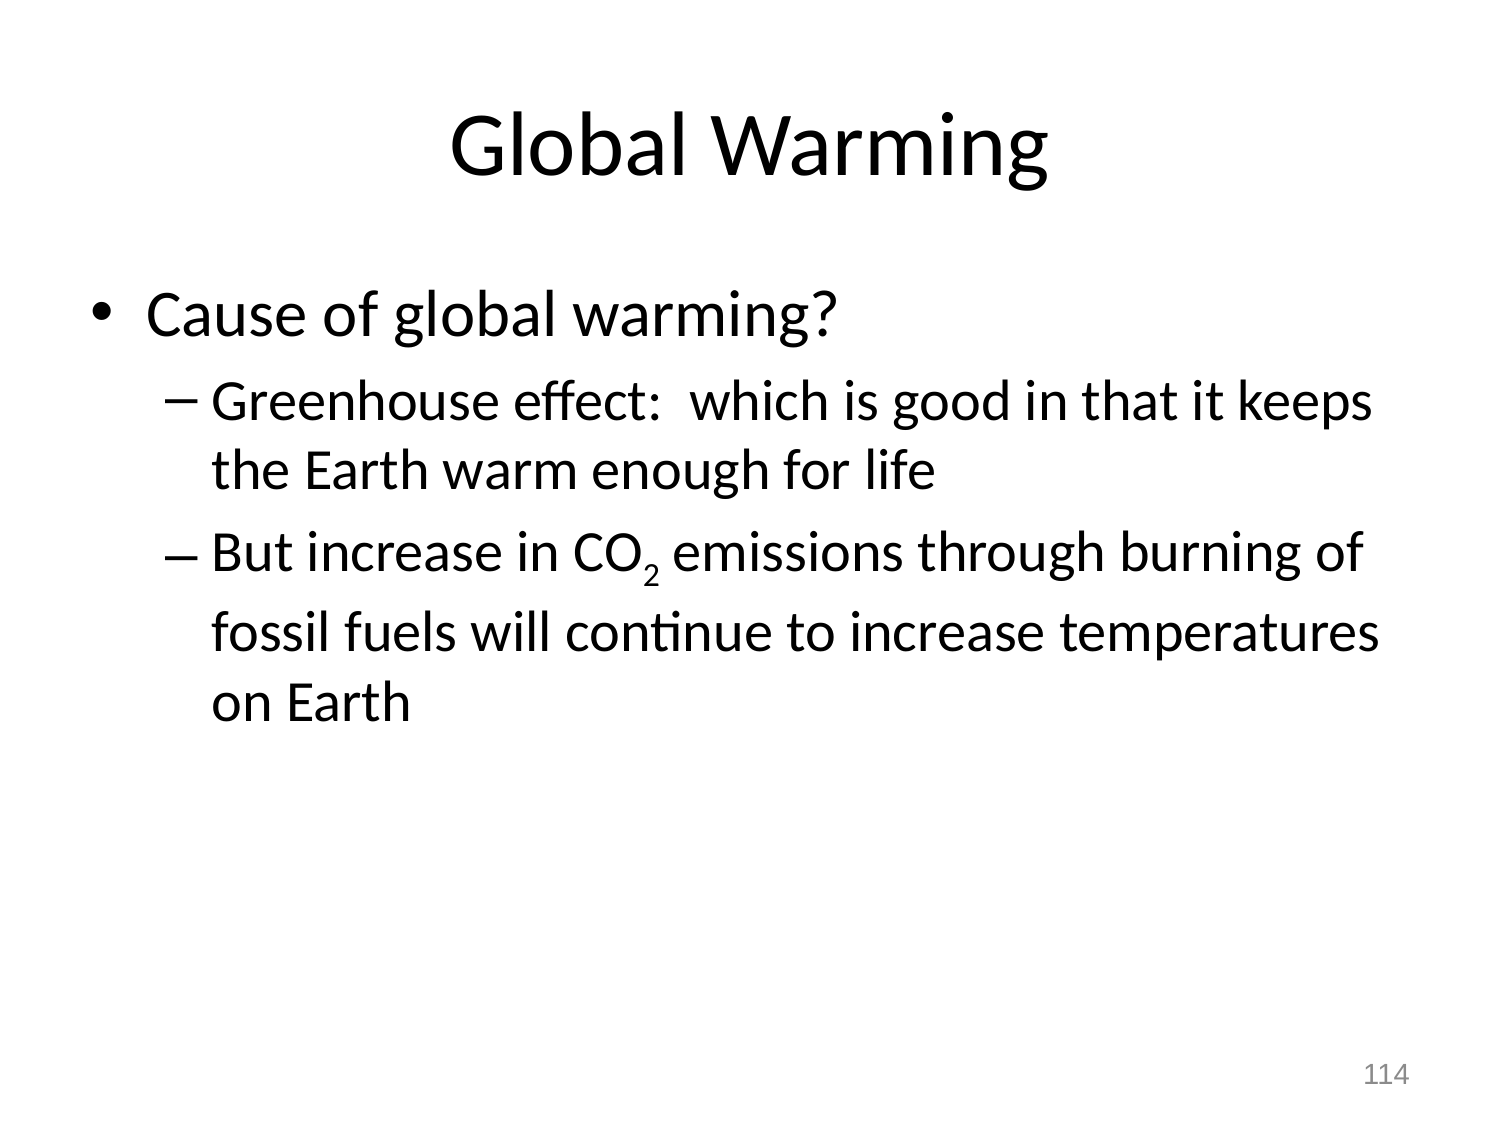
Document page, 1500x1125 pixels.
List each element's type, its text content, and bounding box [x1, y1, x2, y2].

slide_number 114 [1074, 1042, 1425, 1103]
title Global Warming [75, 45, 1425, 233]
list Cause of global warming? Greenhouse effect: which is good in that it keeps the Earth warm enough for life But increase in CO2 emissions through burning of fossil fuels will continue to increase temperatures on Earth [75, 262, 1425, 1005]
